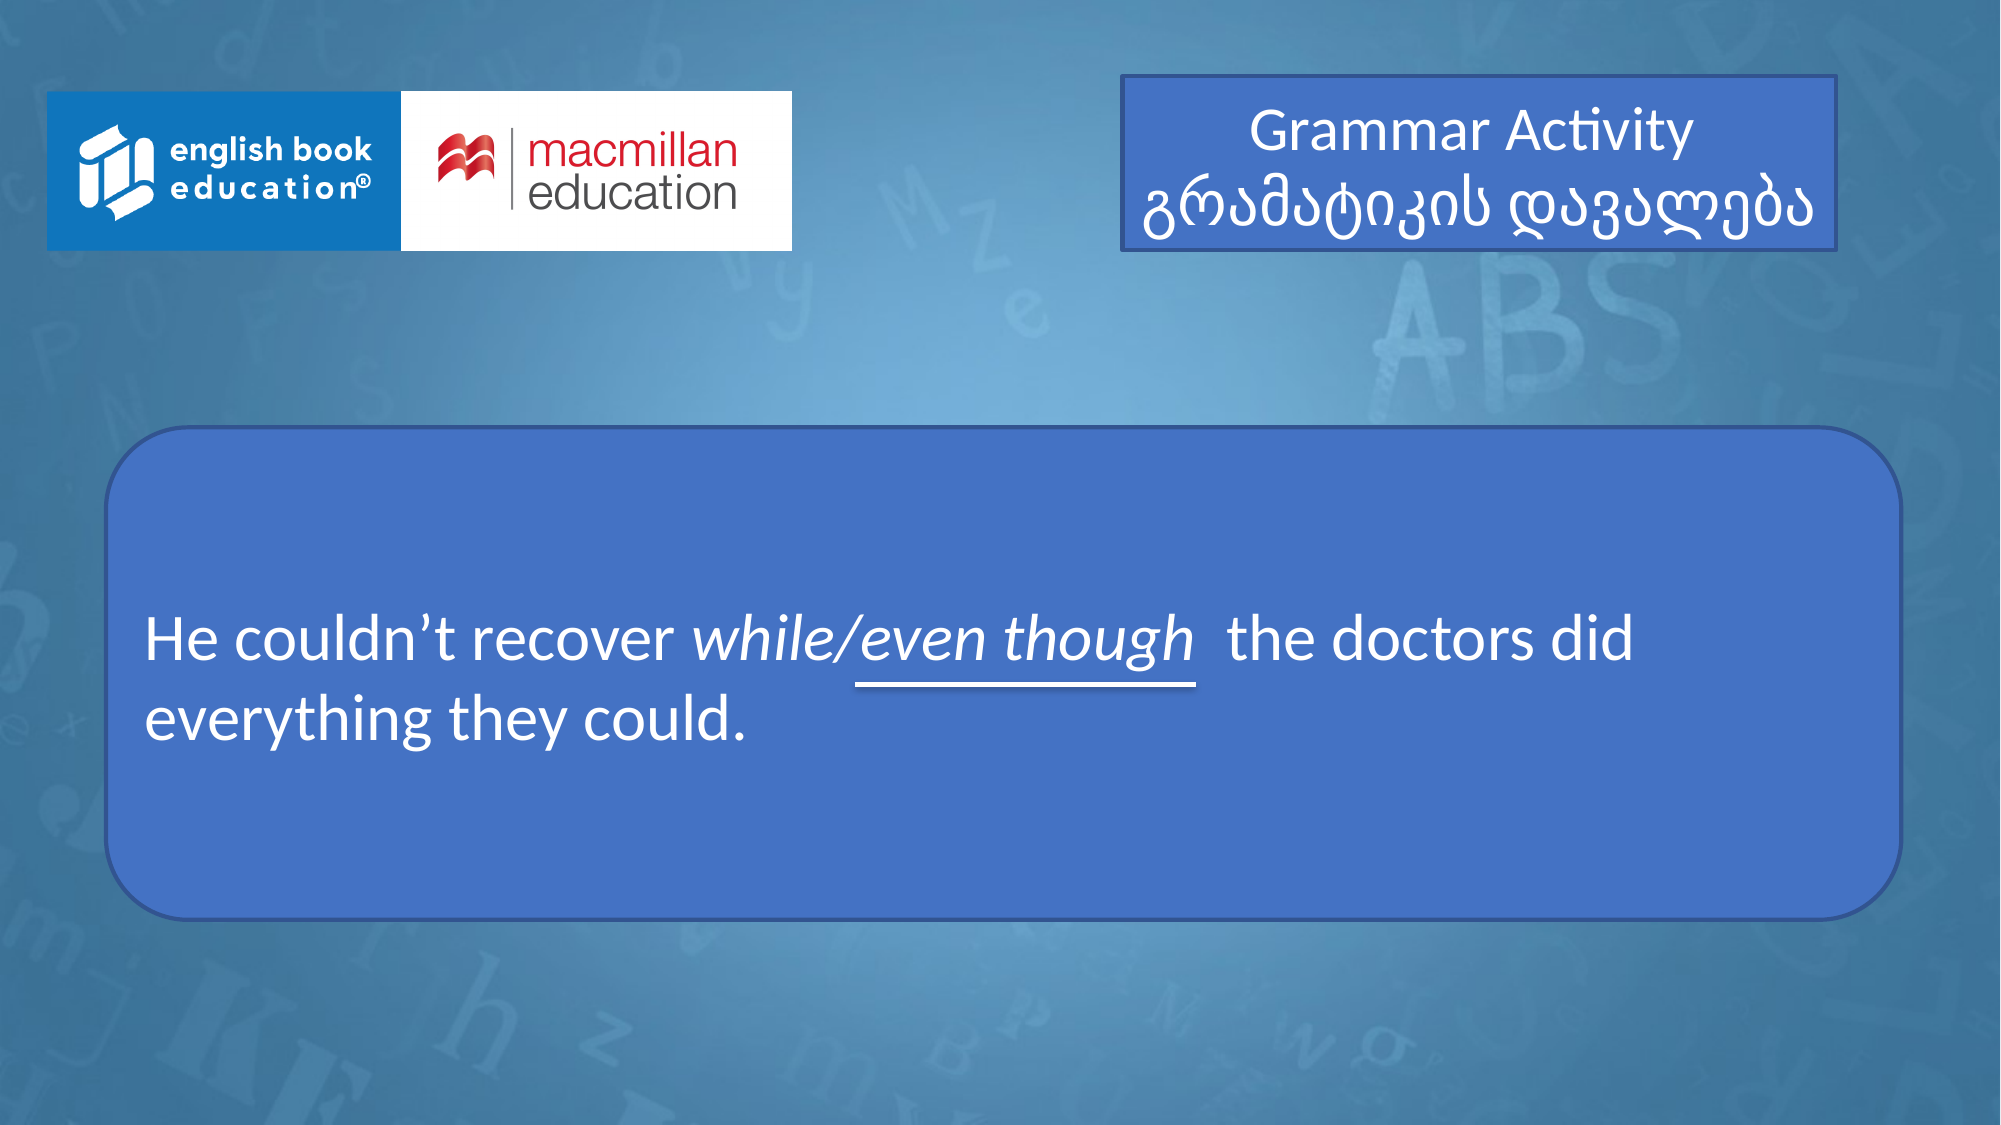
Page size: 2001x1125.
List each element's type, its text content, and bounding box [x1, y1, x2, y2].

text_box Grammar Activity გრამატიკის დავალება [1120, 74, 1838, 252]
picture [0, 0, 2001, 1125]
text_box [160, 76, 1918, 1042]
text_box He couldn’t recover while/even though the doctors did everything they could. [103, 425, 1904, 922]
